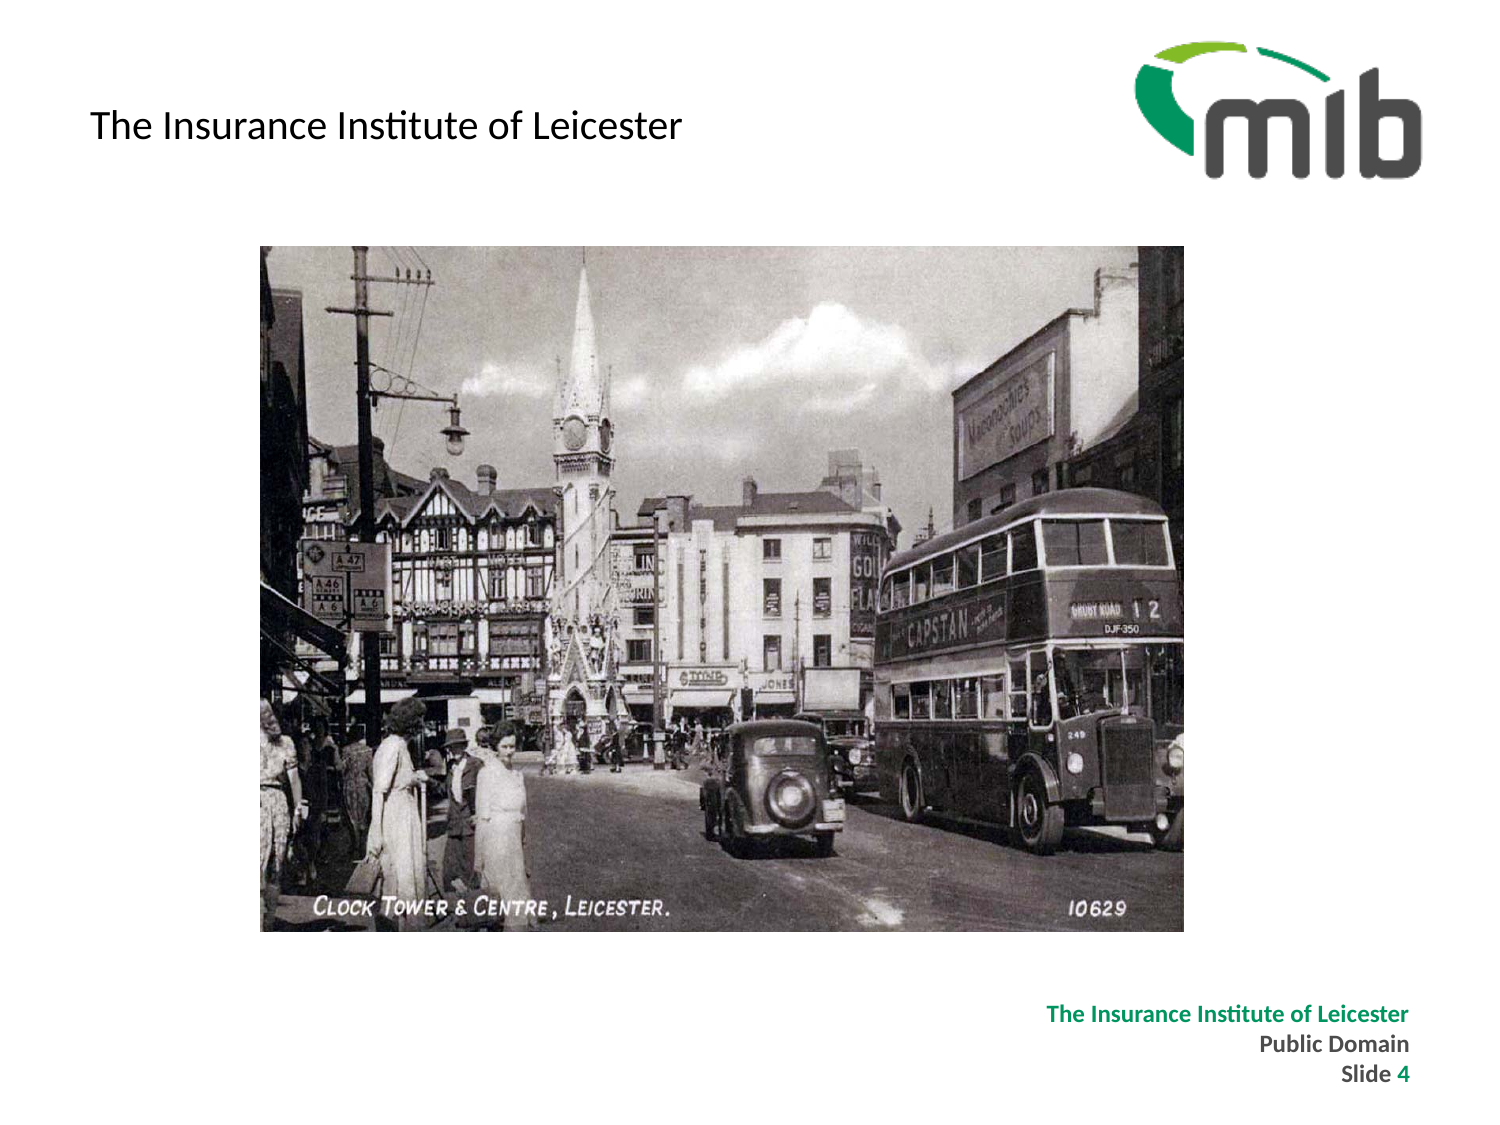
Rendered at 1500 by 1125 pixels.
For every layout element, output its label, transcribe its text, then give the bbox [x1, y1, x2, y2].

picture [260, 246, 1184, 932]
picture [1092, 0, 1465, 222]
slide_number The Insurance Institute of Leicester Public Domain Slide 4 [810, 993, 1425, 1092]
title The Insurance Institute of Leicester [75, 45, 1154, 207]
